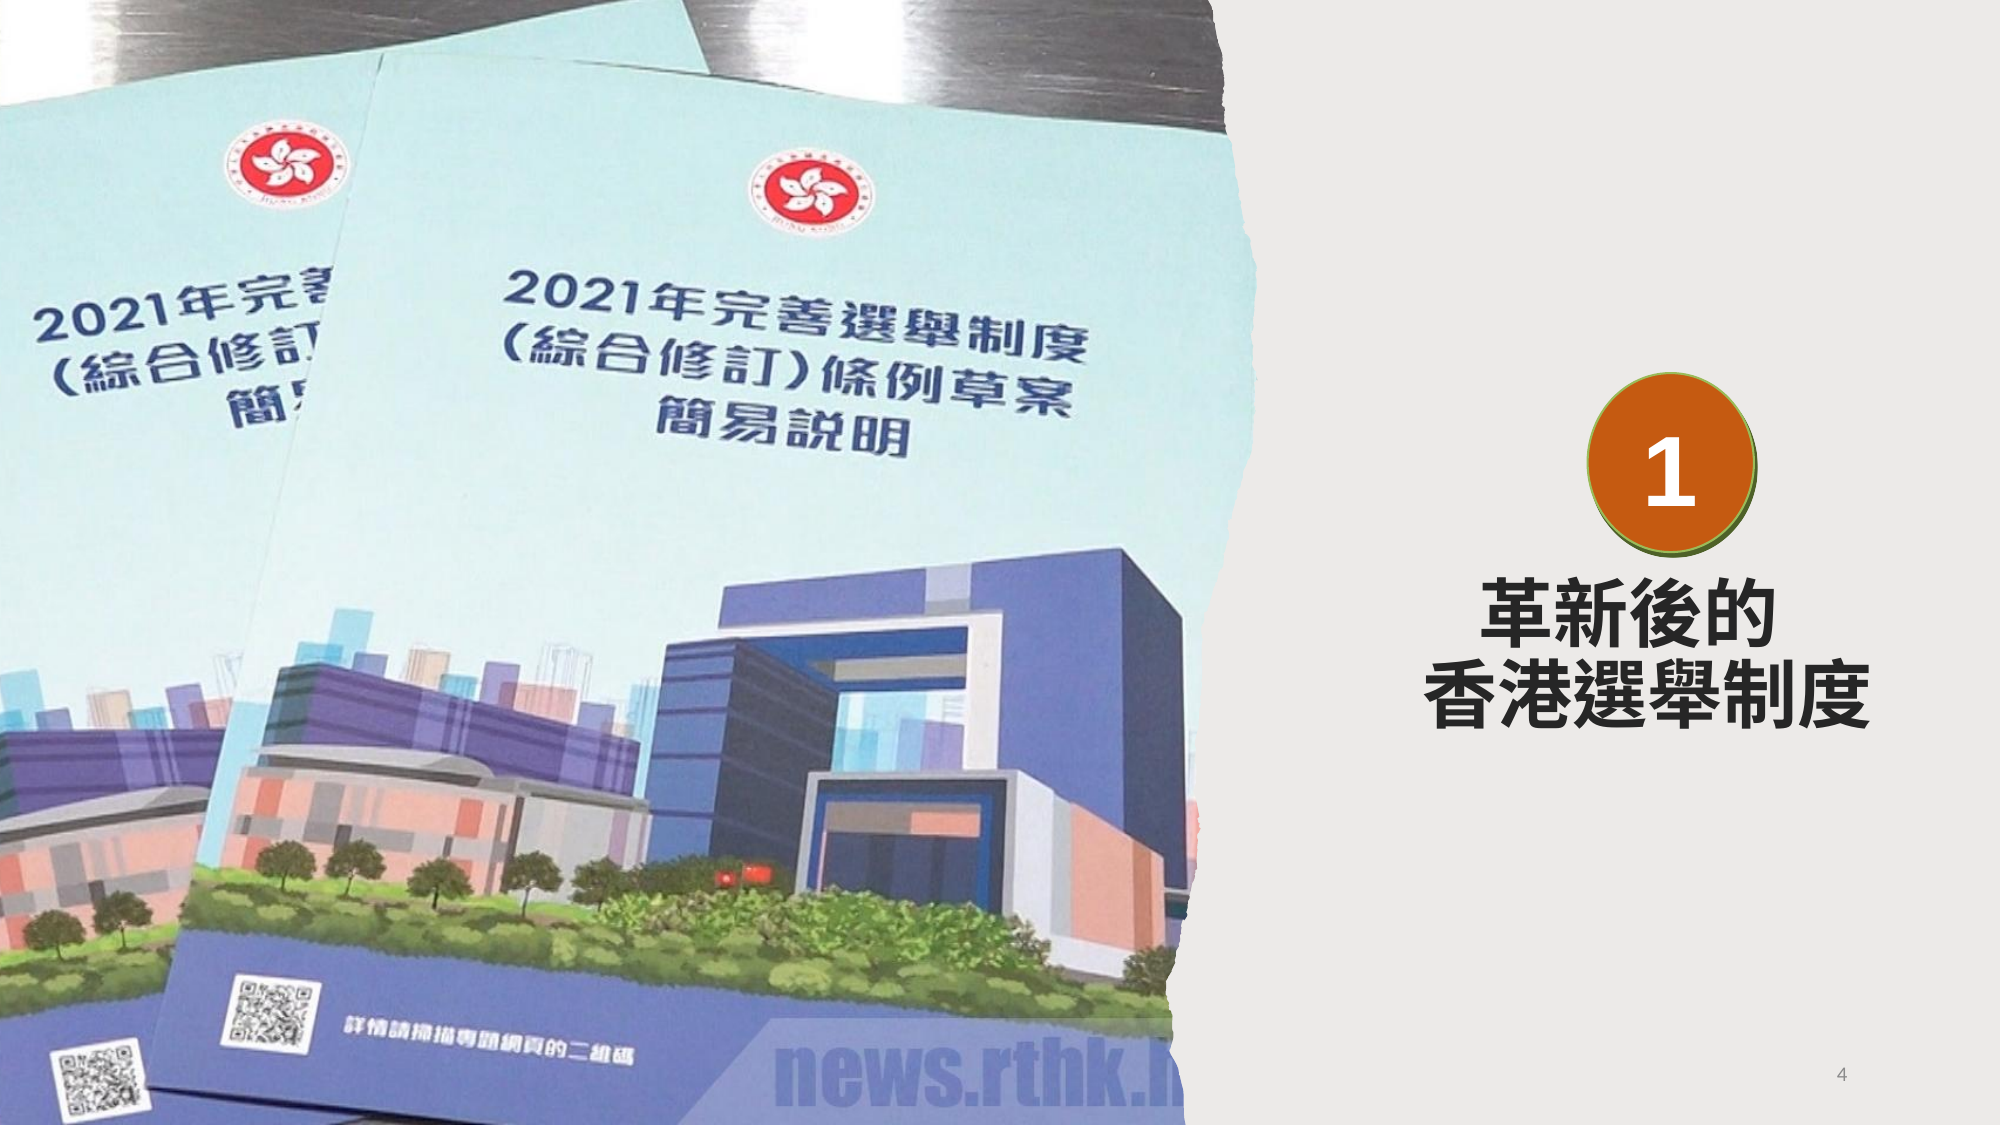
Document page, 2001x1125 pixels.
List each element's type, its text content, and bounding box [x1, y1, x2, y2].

slide_number 4 [1412, 1042, 1863, 1103]
title 革新後的 香港選舉制度 [1350, 445, 1907, 837]
text_box [1258, 0, 2000, 1125]
text_box 1 [1587, 373, 1754, 553]
picture [0, 0, 1258, 1125]
